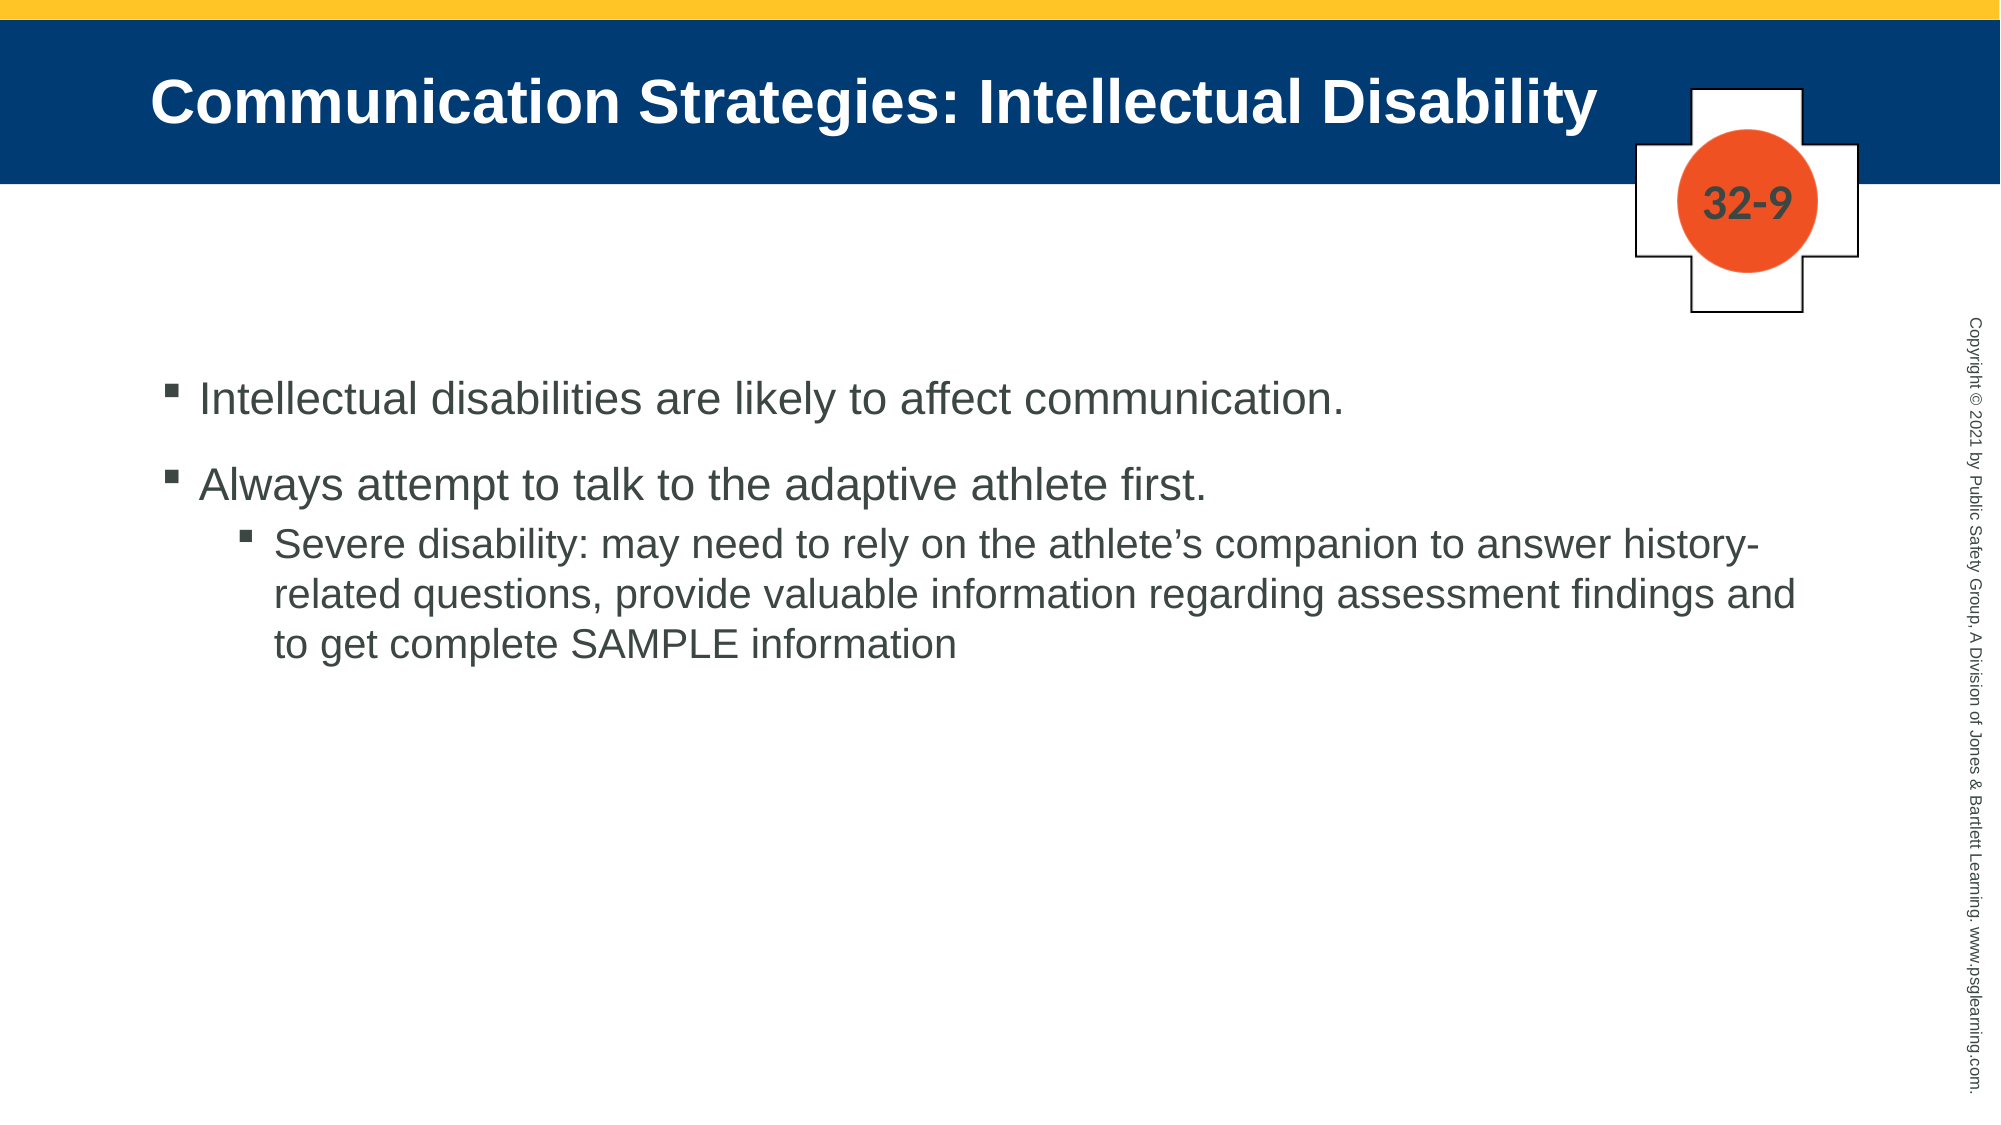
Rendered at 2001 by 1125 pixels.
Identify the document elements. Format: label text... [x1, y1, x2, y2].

picture [1635, 88, 1859, 313]
list Intellectual disabilities are likely to affect communication. Always attempt to talk to the adaptive athlete first. Severe disability: may need to rely on the athlete’s companion to answer history-related questions, provide valuable information regarding assessment findings and to get complete SAMPLE information [146, 361, 1859, 1016]
title Communication Strategies: Intellectual Disability [0, 19, 2000, 185]
